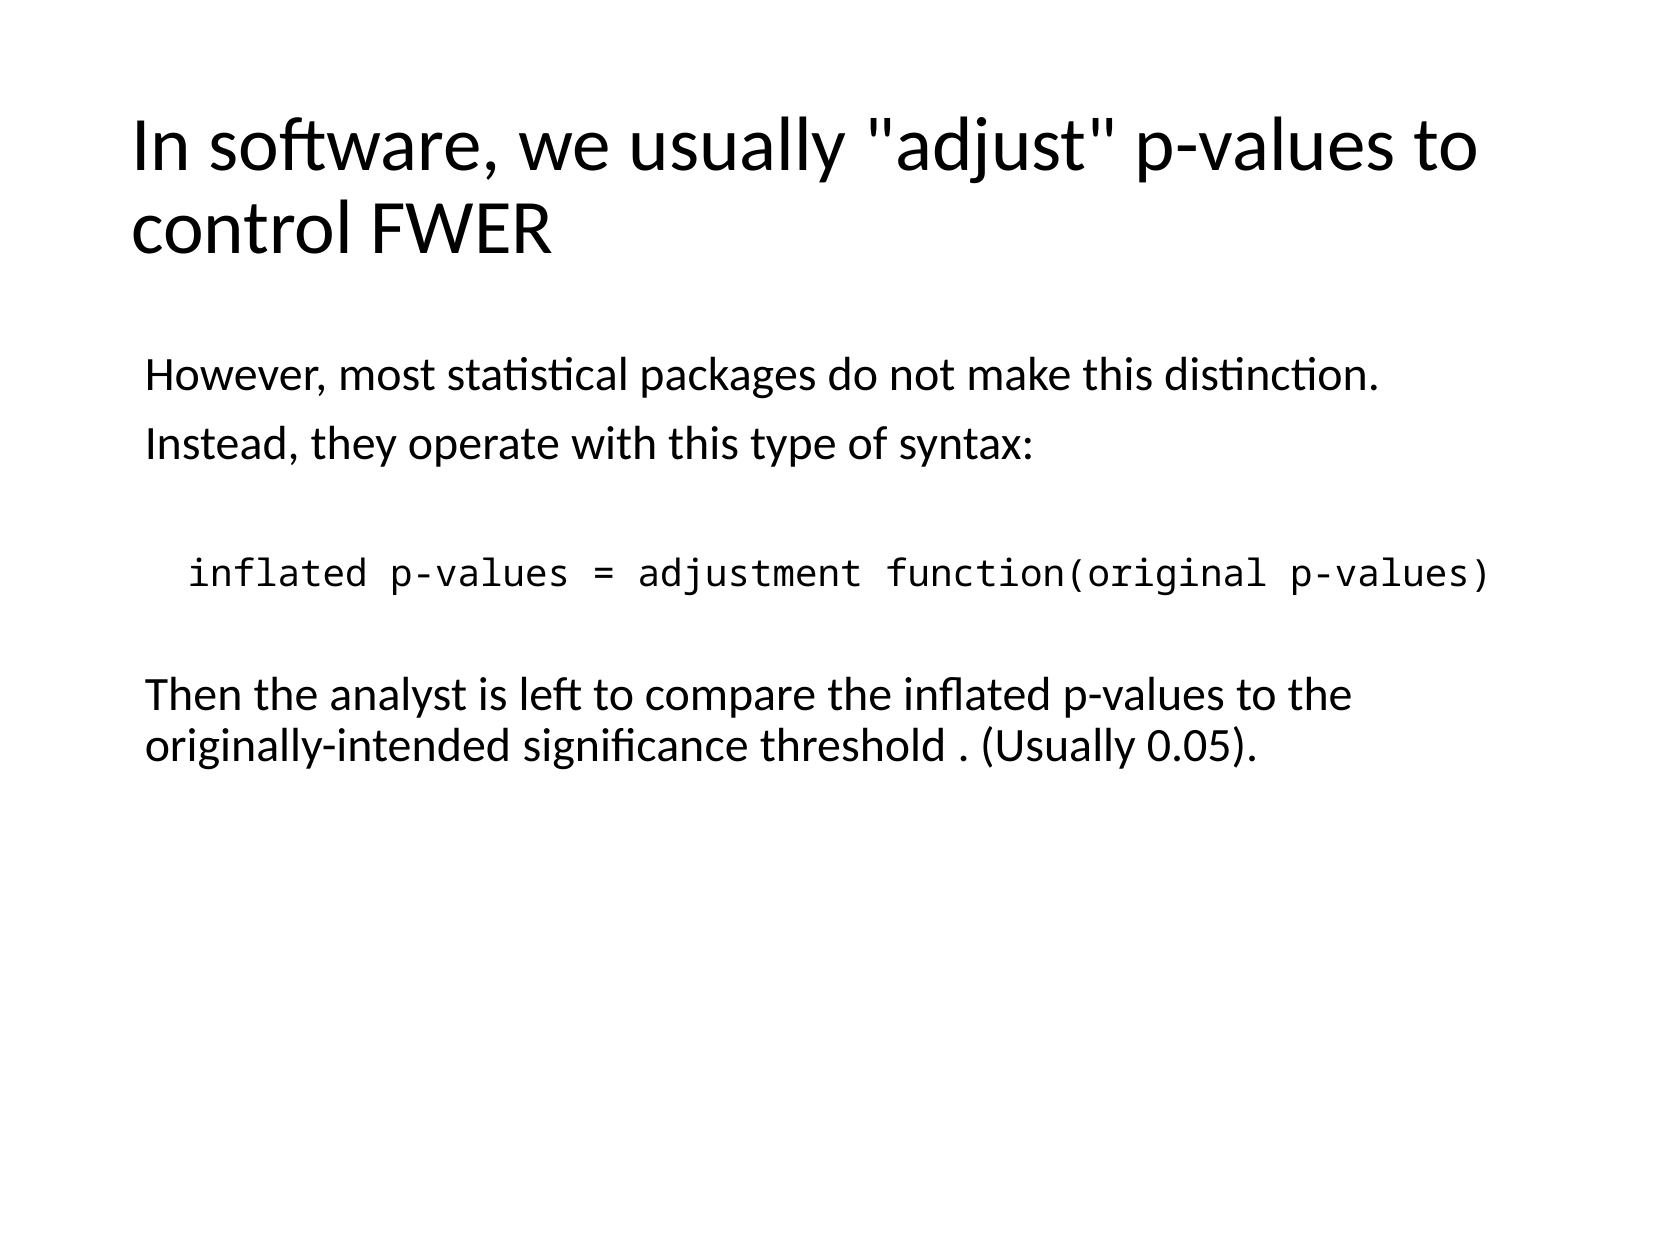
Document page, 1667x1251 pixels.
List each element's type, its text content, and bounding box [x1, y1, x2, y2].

title In software, we usually "adjust" p-values to control FWER [114, 66, 1553, 309]
